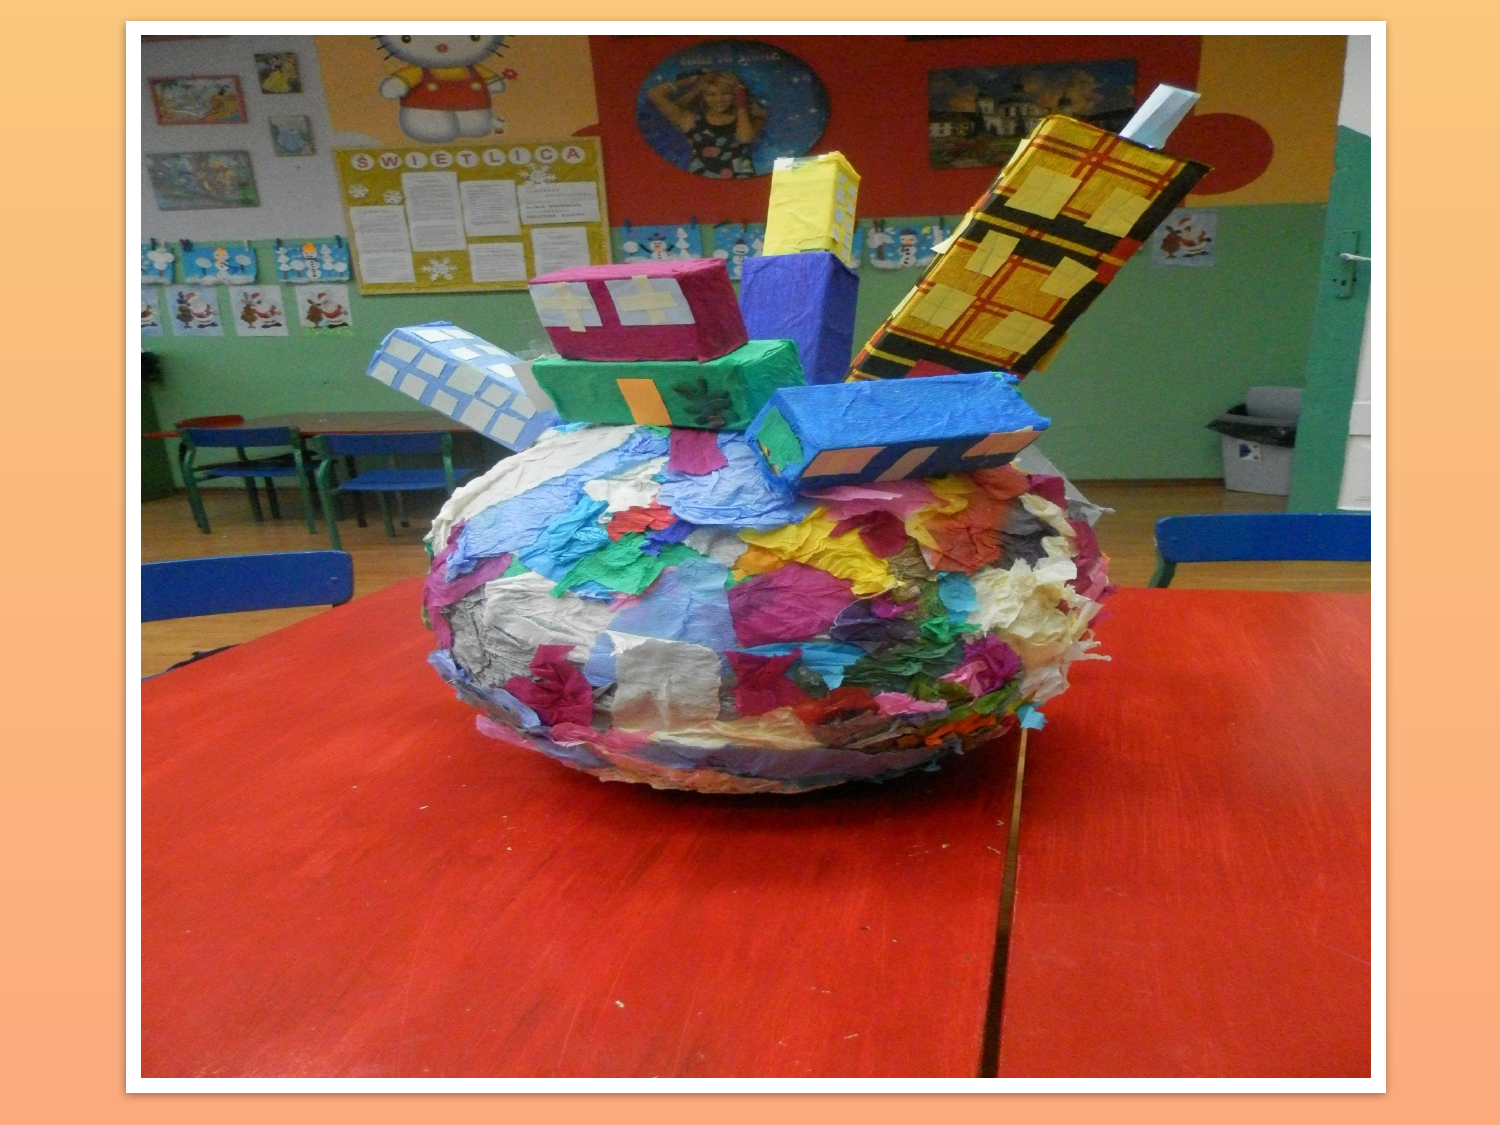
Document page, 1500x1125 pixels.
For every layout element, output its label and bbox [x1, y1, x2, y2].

list [140, 34, 1372, 1079]
